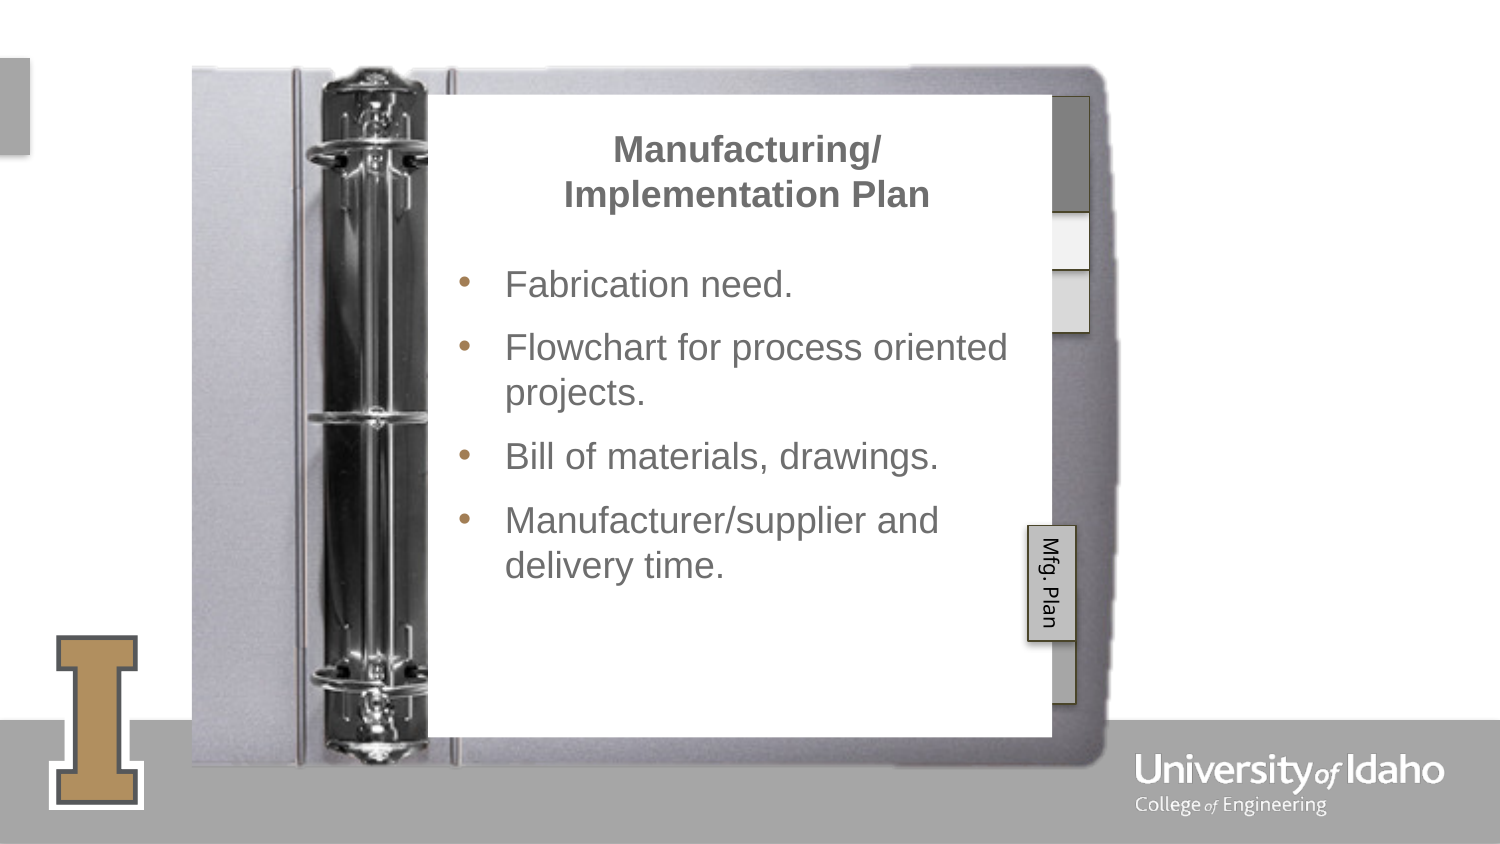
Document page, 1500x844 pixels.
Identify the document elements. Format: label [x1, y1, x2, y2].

picture [191, 57, 1128, 774]
